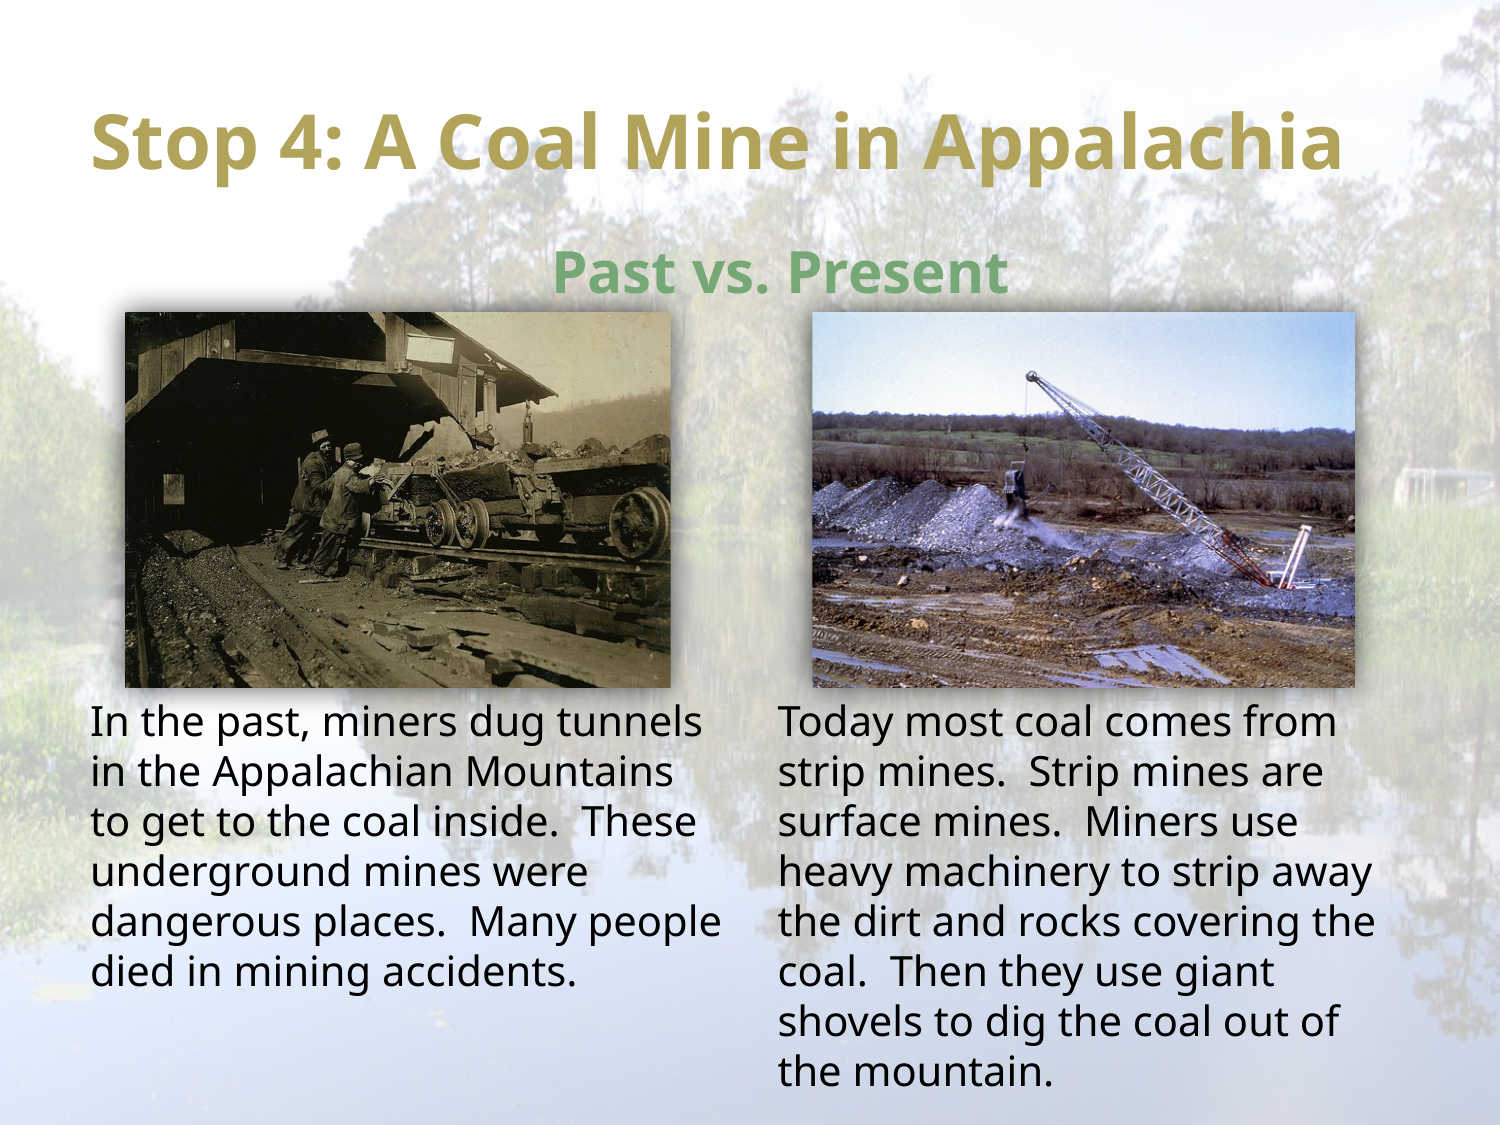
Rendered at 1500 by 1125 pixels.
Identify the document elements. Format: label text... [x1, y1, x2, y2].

title Stop 4: A Coal Mine in Appalachia [74, 44, 1426, 233]
list In the past, miners dug tunnels in the Appalachian Mountains to get to the coal inside. These underground mines were dangerous places. Many people died in mining accidents. [74, 687, 738, 1113]
picture [124, 312, 671, 688]
picture [812, 312, 1356, 688]
text_box Past vs. Present [74, 224, 1425, 316]
list Today most coal comes from strip mines. Strip mines are surface mines. Miners use heavy machinery to strip away the dirt and rocks covering the coal. Then they use giant shovels to dig the coal out of the mountain. [762, 687, 1426, 1113]
